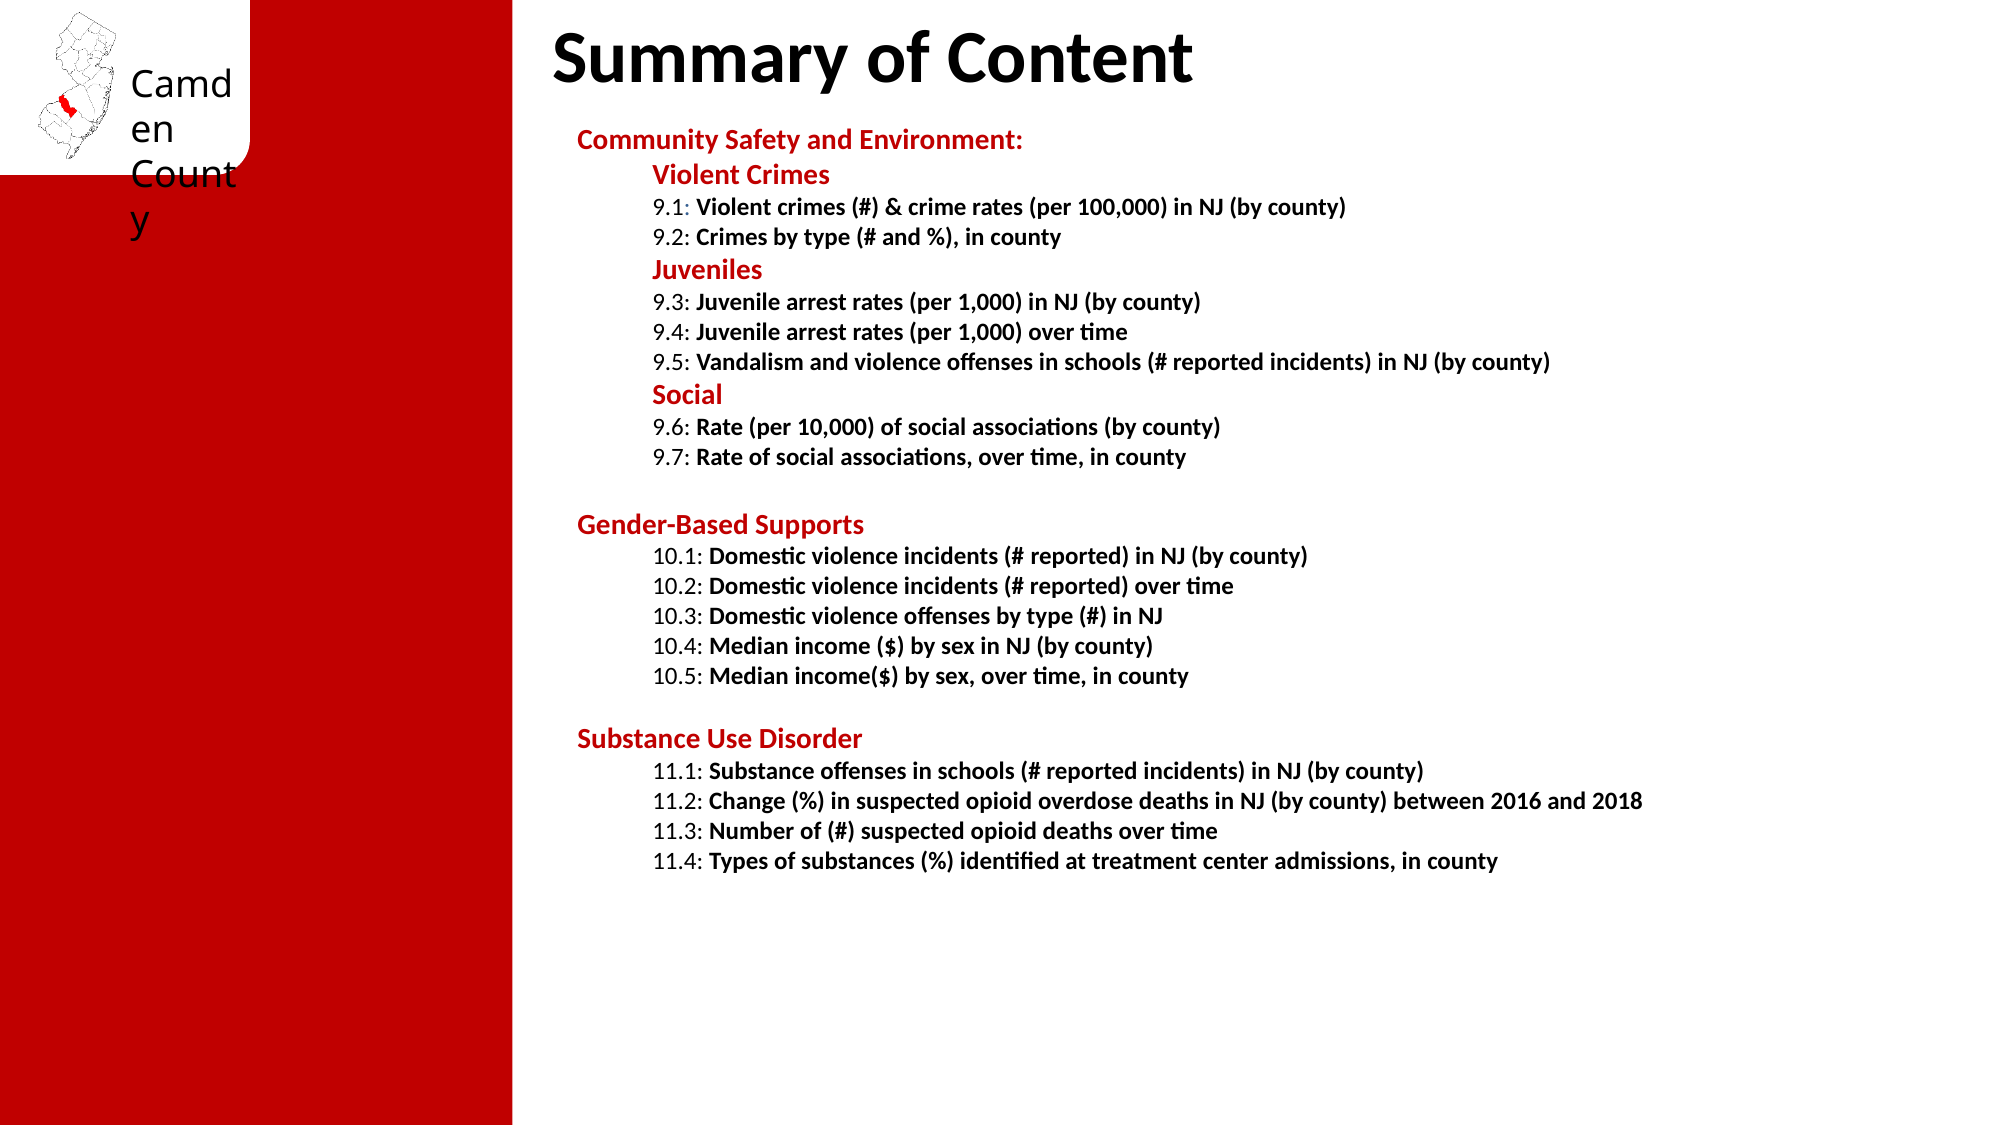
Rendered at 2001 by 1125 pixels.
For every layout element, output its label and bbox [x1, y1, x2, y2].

picture [38, 12, 116, 159]
